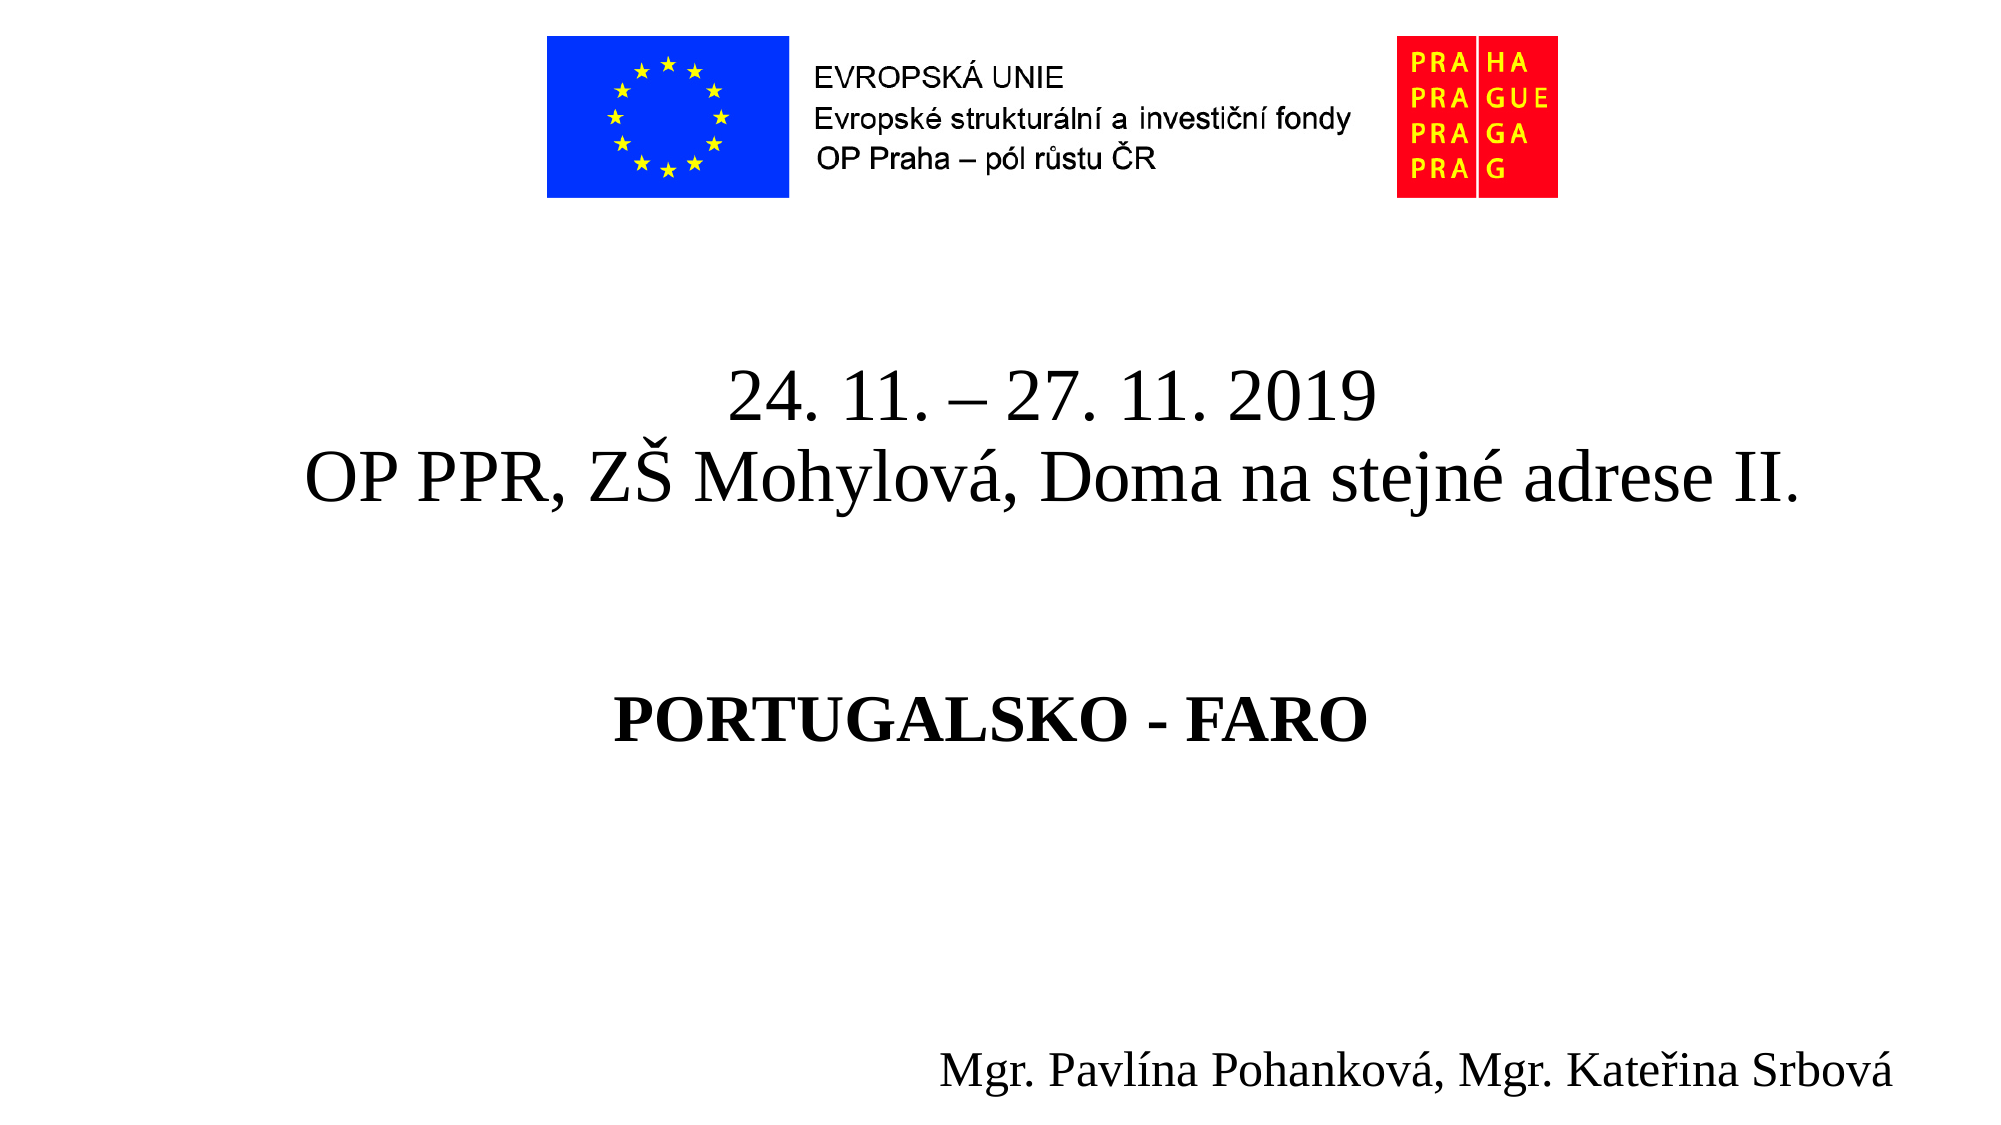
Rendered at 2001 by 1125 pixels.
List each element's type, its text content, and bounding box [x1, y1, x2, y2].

subtitle PORTUGALSKO - FARO [241, 595, 1742, 807]
text_box Mgr. Pavlína Pohanková, Mgr. Kateřina Srbová [854, 980, 1980, 1105]
picture [547, 36, 1558, 198]
title 24. 11. – 27. 11. 2019 OP PPR, ZŠ Mohylová, Doma na stejné adrese II. [240, 326, 1866, 525]
